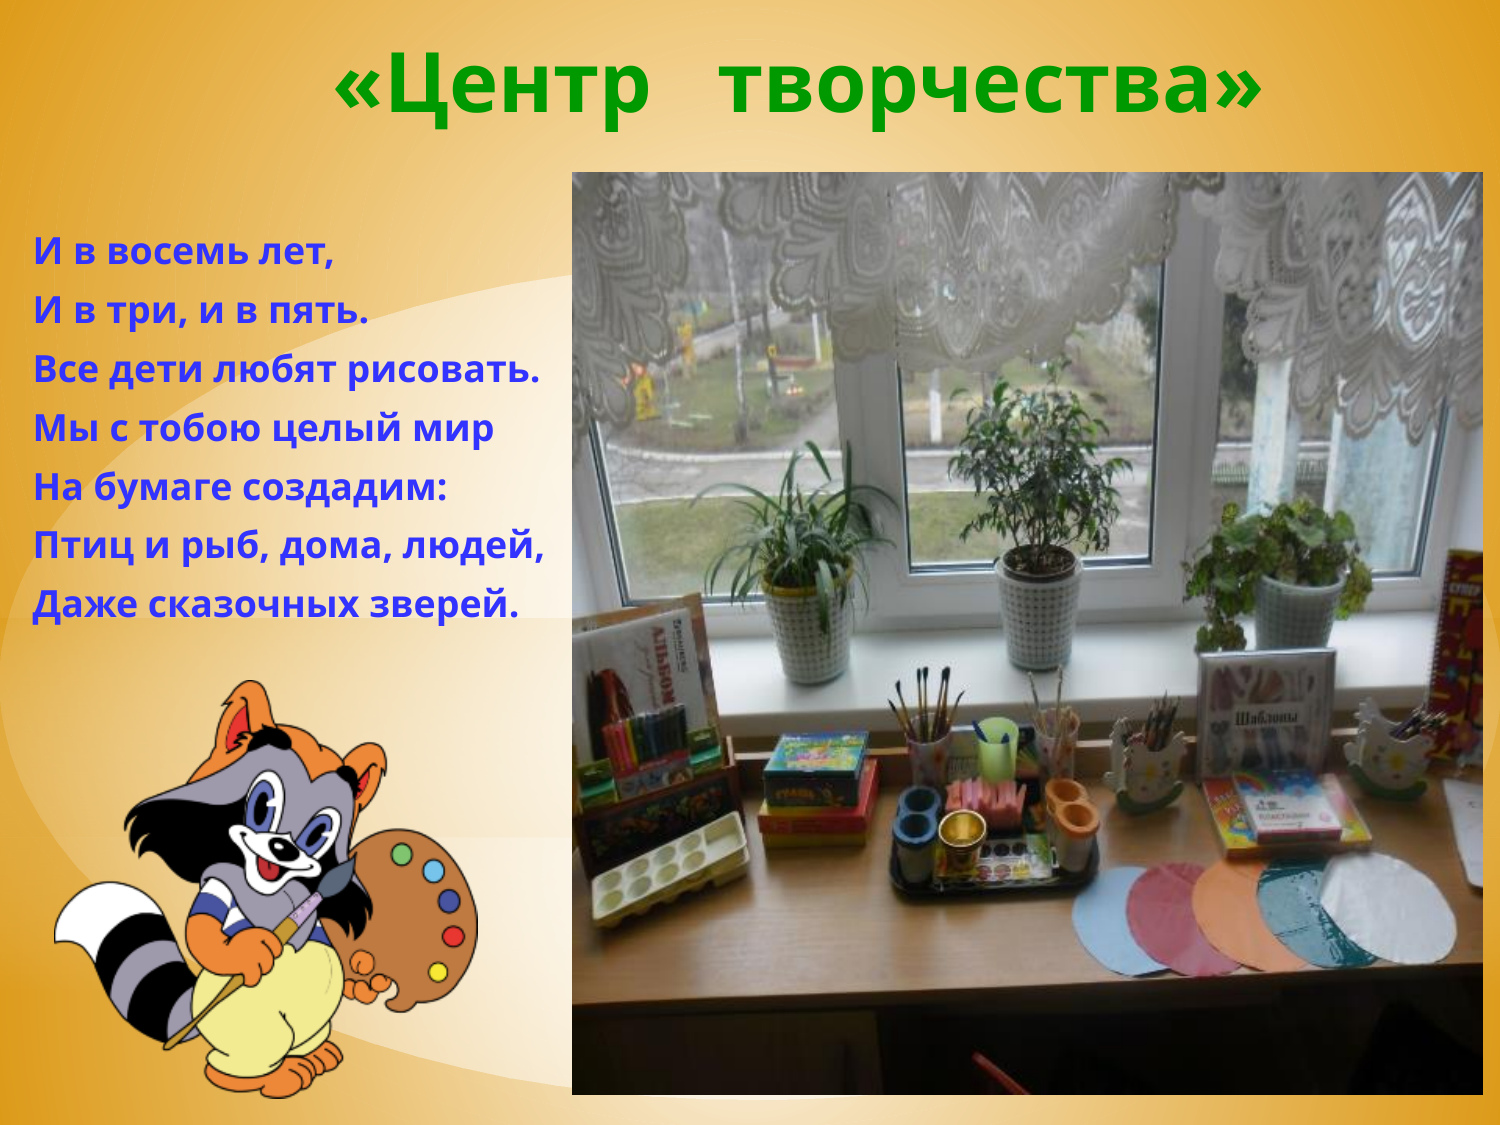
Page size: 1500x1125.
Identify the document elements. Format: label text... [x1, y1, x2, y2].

picture [54, 680, 479, 1099]
title «Центр творчества» [289, 19, 1309, 137]
list И в восемь лет, И в три, и в пять. Все дети любят рисовать. Мы с тобою целый мир На бумаге создадим: Птиц и рыб, дома, людей, Даже сказочных зверей. [17, 219, 566, 631]
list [572, 172, 1483, 1096]
